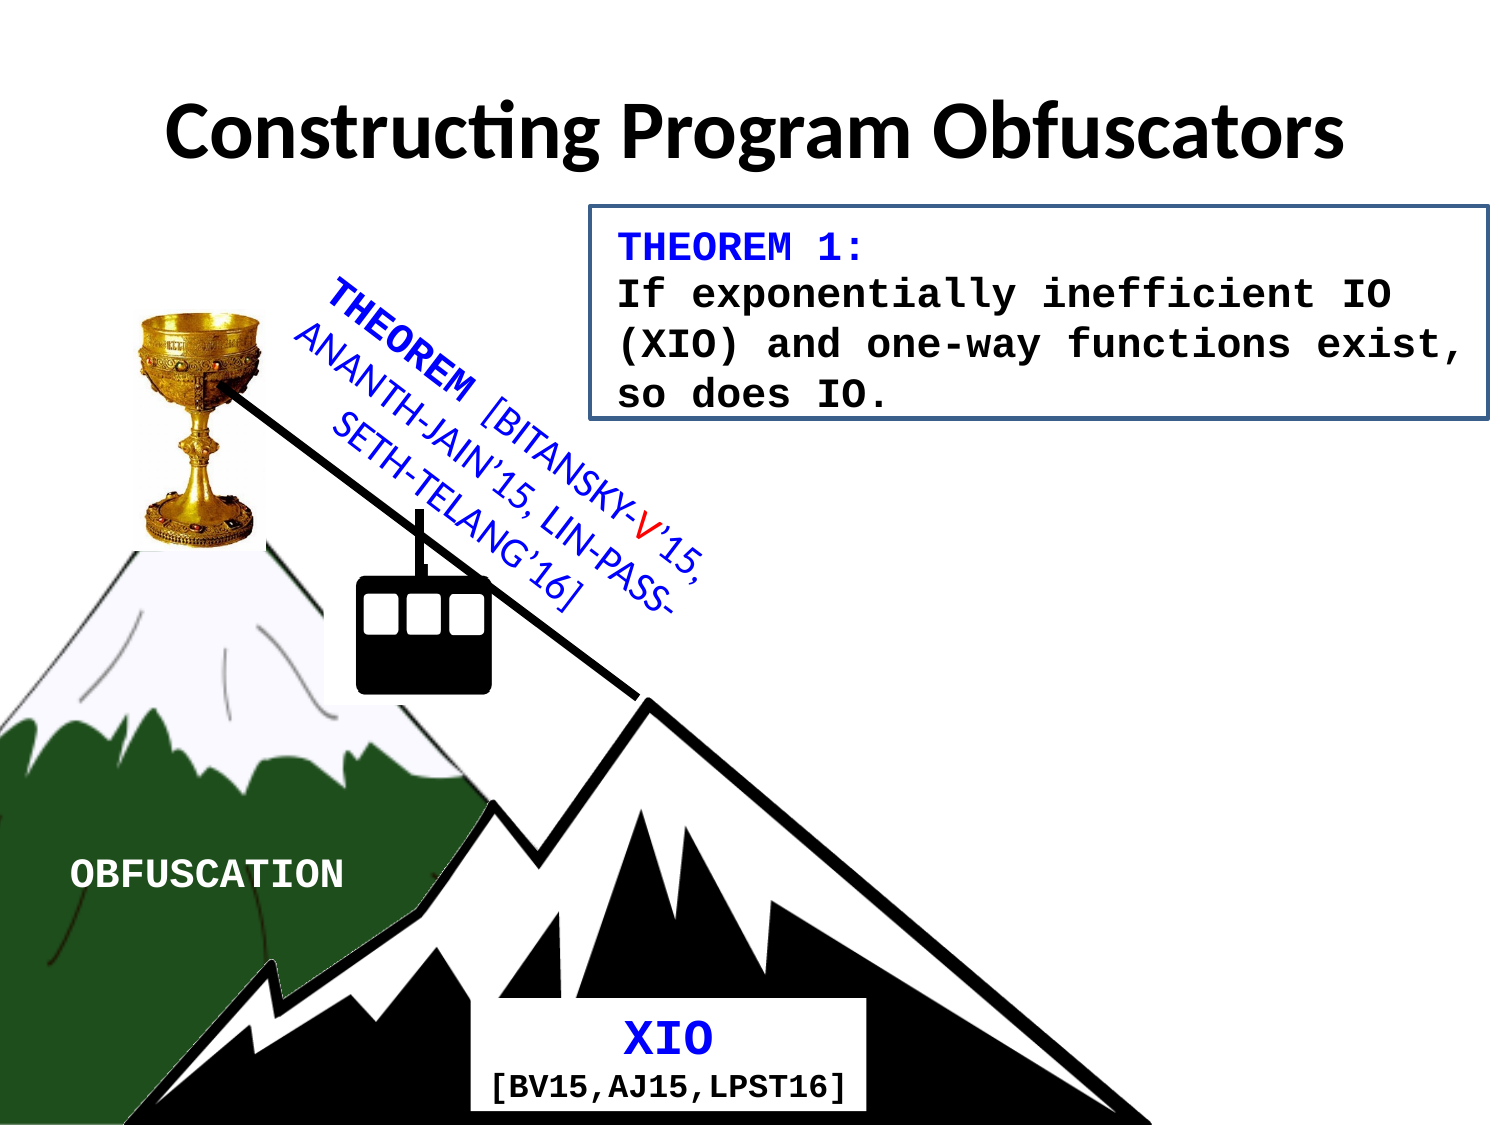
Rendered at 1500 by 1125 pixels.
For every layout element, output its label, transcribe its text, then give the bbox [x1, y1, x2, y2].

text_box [0, 309, 585, 1125]
picture [123, 697, 1152, 1125]
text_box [643, 428, 978, 696]
subtitle Constructing Program Obfuscators [41, 67, 1471, 185]
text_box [218, 383, 639, 705]
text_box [590, 205, 1500, 419]
text_box THEOREM [BITANSKY-V’15, ANANTH-JAIN’15, LIN-PASS-SETH-TELANG’16] [253, 216, 441, 307]
